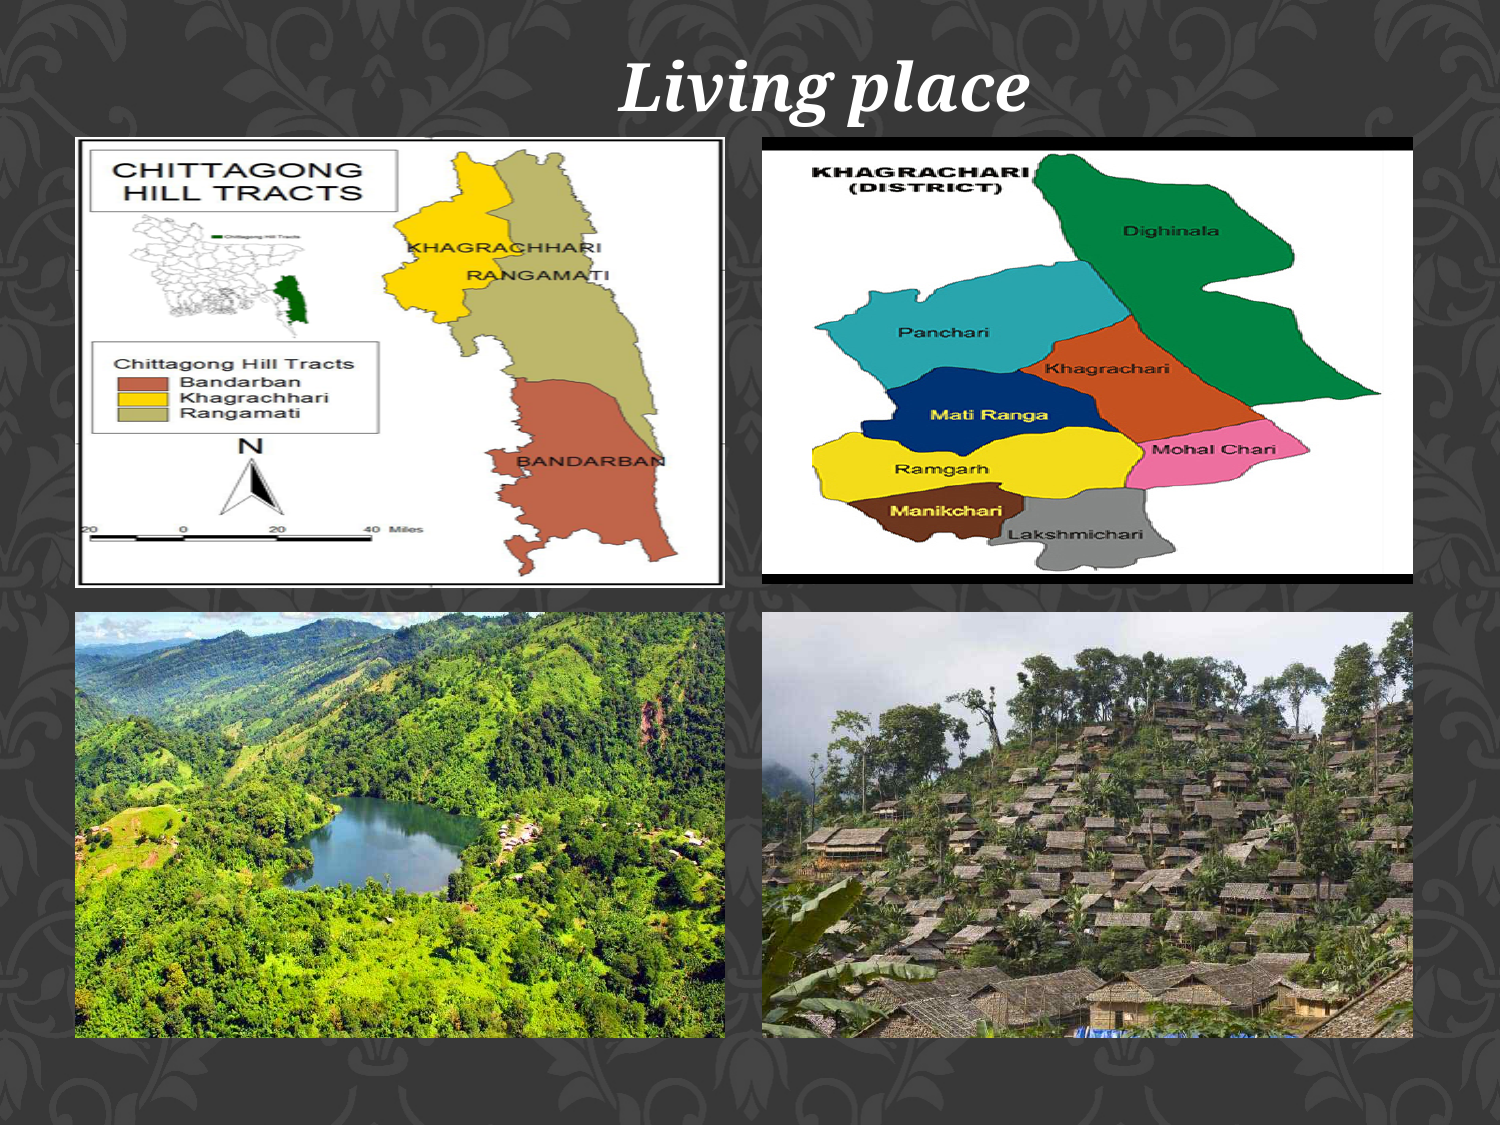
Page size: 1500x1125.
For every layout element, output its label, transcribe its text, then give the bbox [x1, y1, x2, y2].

text_box Living place [212, 37, 1438, 133]
picture [762, 612, 1413, 1038]
picture [74, 612, 726, 1038]
picture [762, 137, 1413, 584]
picture [74, 137, 726, 588]
